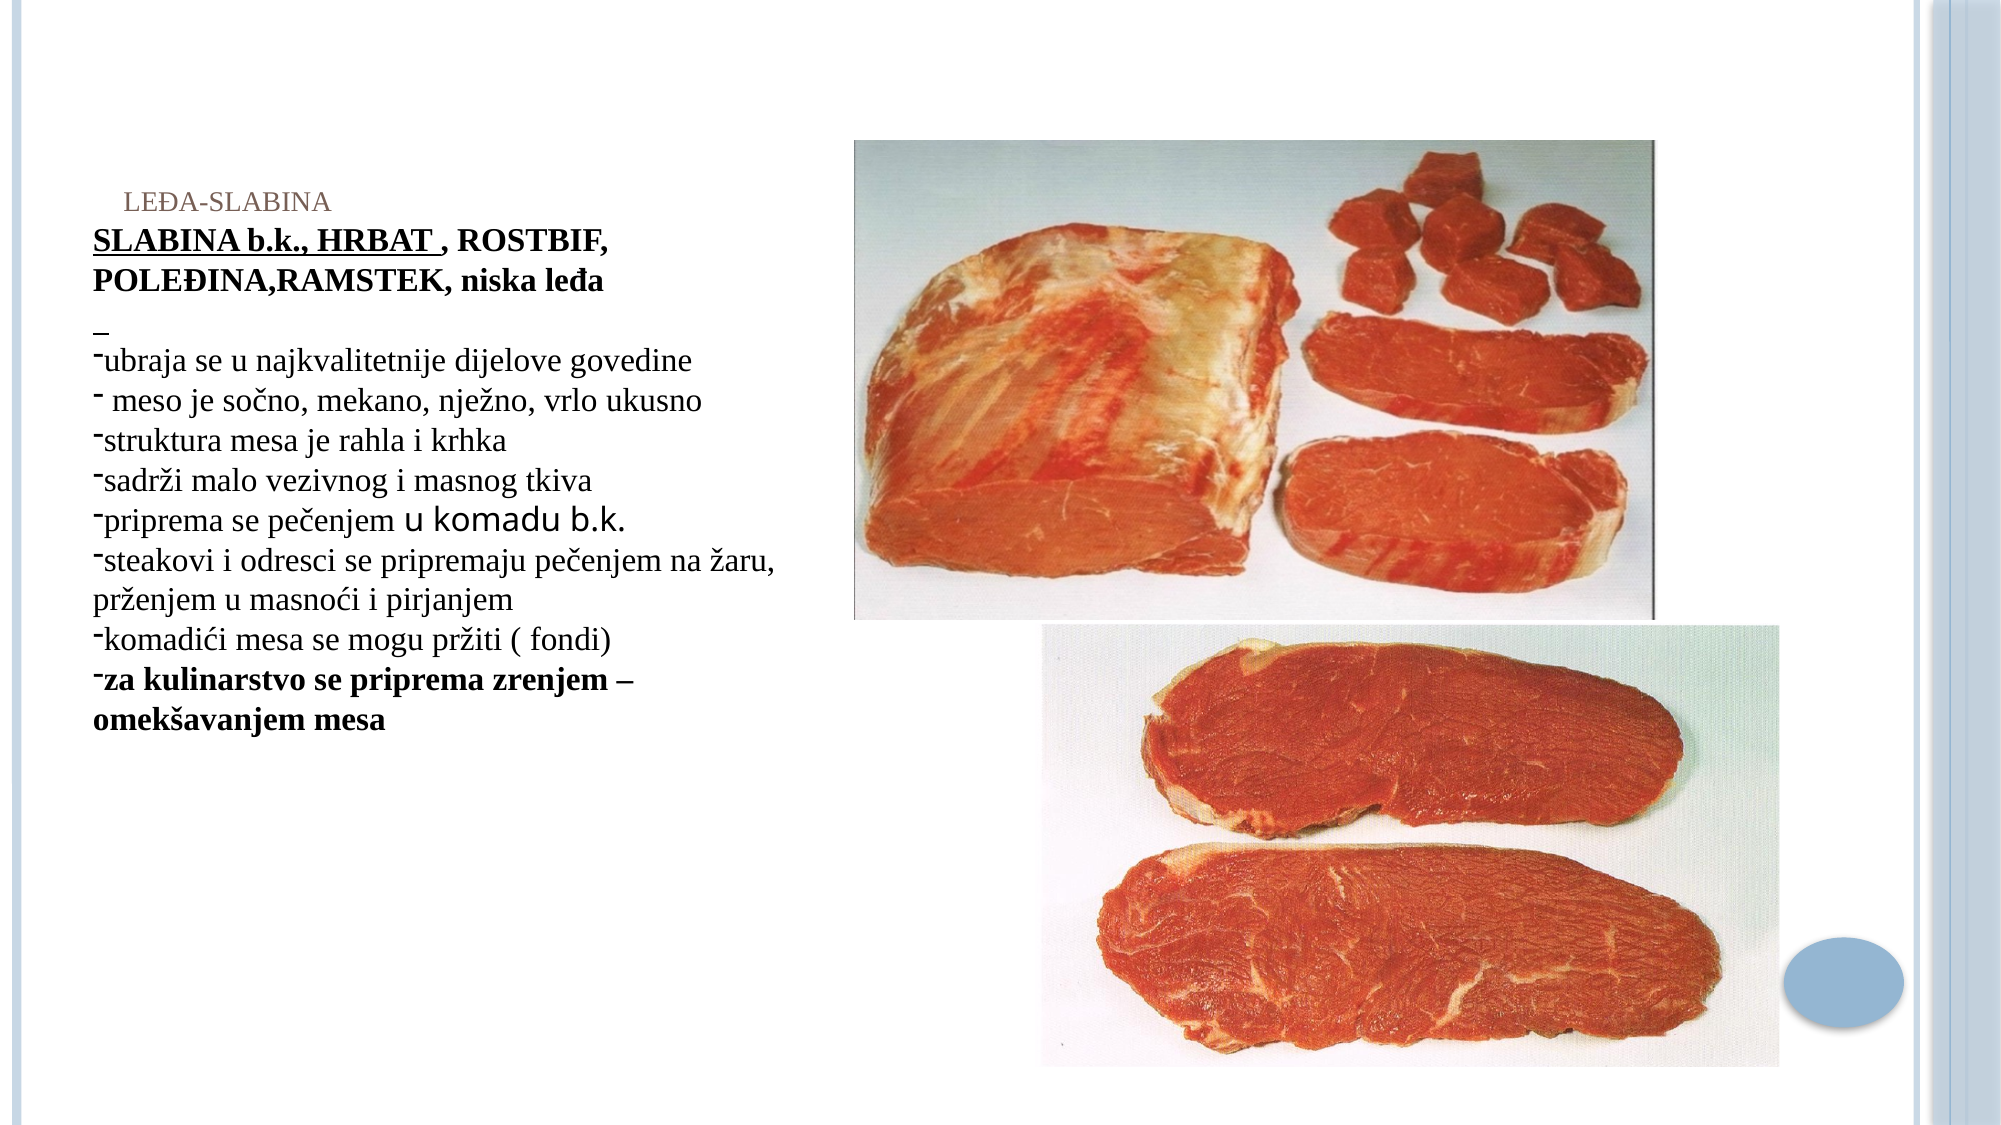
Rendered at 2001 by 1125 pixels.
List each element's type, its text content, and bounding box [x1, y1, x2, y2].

text_box SLABINA b.k., HRBAT , ROSTBIF, POLEĐINA,RAMSTEK, niska leđa ubraja se u najkvalitetnije dijelove govedine meso je sočno, mekano, nježno, vrlo ukusno struktura mesa je rahla i krhka sadrži malo vezivnog i masnog tkiva priprema se pečenjem u komadu b.k. steakovi i odresci se pripremaju pečenjem na žaru, prženjem u masnoći i pirjanjem komadići mesa se mogu pržiti ( fondi) za kulinarstvo se priprema zrenjem – omekšavanjem mesa [78, 210, 841, 785]
title Leđa-Slabina [108, 0, 1270, 282]
picture [1035, 472, 1780, 1125]
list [854, 140, 1659, 620]
